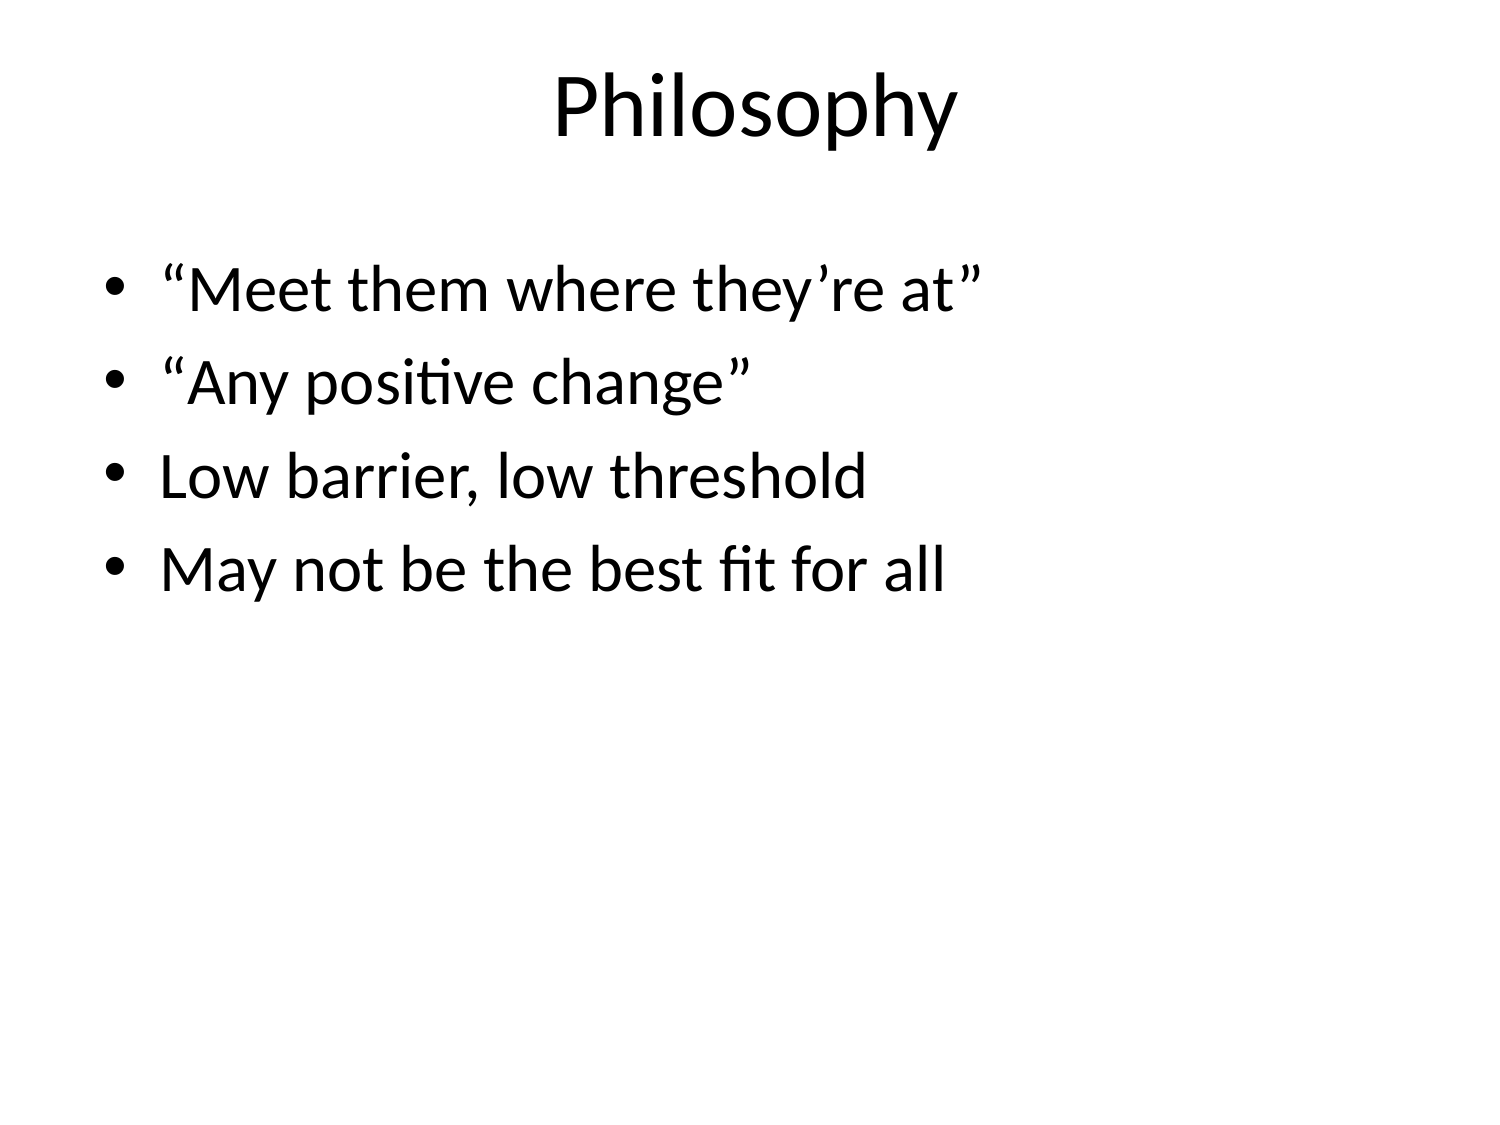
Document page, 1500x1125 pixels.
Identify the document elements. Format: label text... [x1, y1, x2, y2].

list “Meet them where they’re at” “Any positive change” Low barrier, low threshold May not be the best fit for all [88, 237, 1421, 1003]
title Philosophy [88, 24, 1423, 175]
